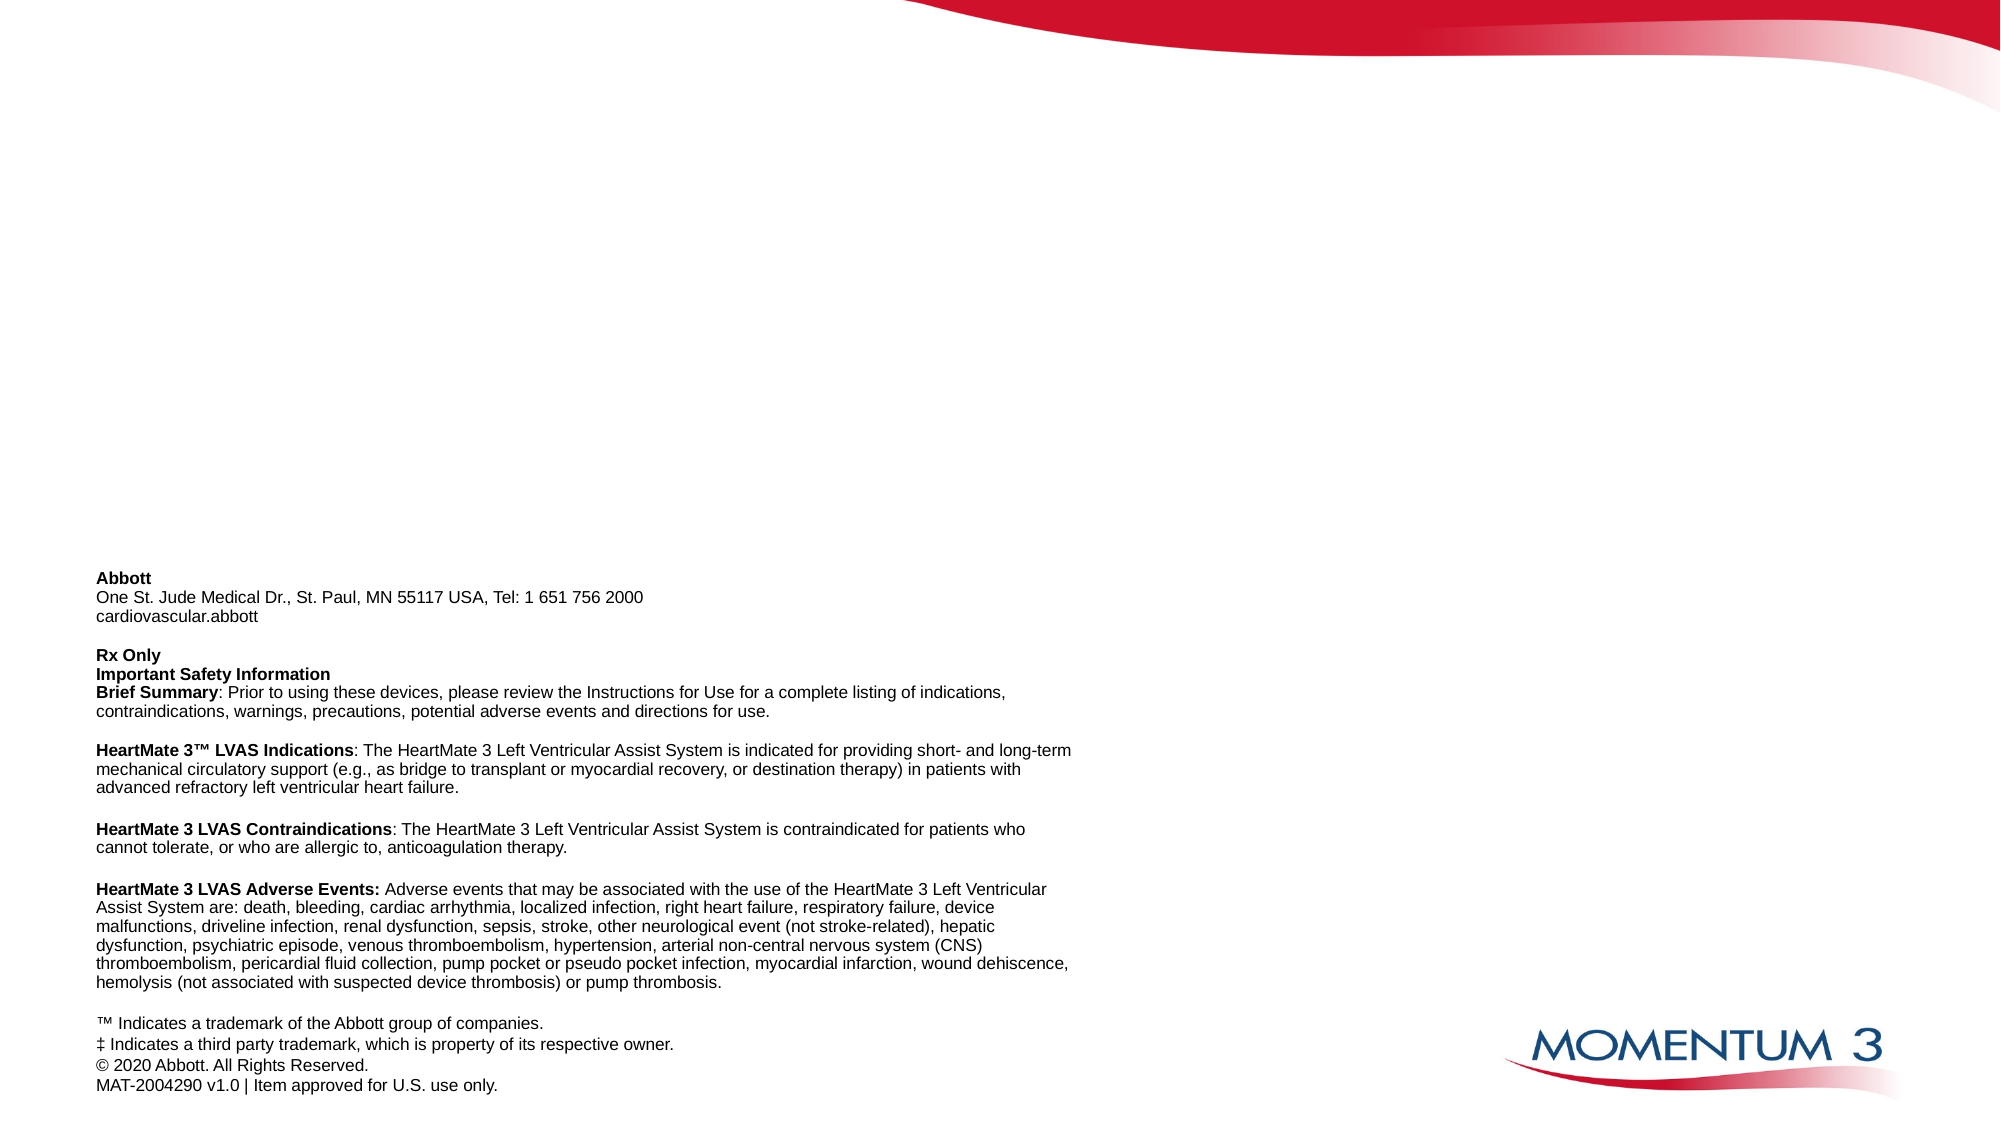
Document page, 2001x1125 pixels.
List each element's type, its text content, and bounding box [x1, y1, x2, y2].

picture [0, 0, 2001, 1125]
list Abbott One St. Jude Medical Dr., St. Paul, MN 55117 USA, Tel: 1 651 756 2000 cardiovascular.abbott Rx Only Important Safety Information Brief Summary: Prior to using these devices, please review the Instructions for Use for a complete listing of indications, contraindications, warnings, precautions, potential adverse events and directions for use. HeartMate 3™ LVAS Indications: The HeartMate 3 Left Ventricular Assist System is indicated for providing short- and long-term mechanical circulatory support (e.g., as bridge to transplant or myocardial recovery, or destination therapy) in patients with advanced refractory left ventricular heart failure. HeartMate 3 LVAS Contraindications: The HeartMate 3 Left Ventricular Assist System is contraindicated for patients who cannot tolerate, or who are allergic to, anticoagulation therapy. HeartMate 3 LVAS Adverse Events: Adverse events that may be associated with the use of the HeartMate 3 Left Ventricular Assist System are: death, bleeding, cardiac arrhythmia, localized infection, right heart failure, respiratory failure, device malfunctions, driveline infection, renal dysfunction, sepsis, stroke, other neurological event (not stroke-related), hepatic dysfunction, psychiatric episode, venous thromboembolism, hypertension, arterial non-central nervous system (CNS) thromboembolism, pericardial fluid collection, pump pocket or pseudo pocket infection, myocardial infarction, wound dehiscence, hemolysis (not associated with suspected device thrombosis) or pump thrombosis. ™ Indicates a trademark of the Abbott group of companies. ‡ Indicates a third party trademark, which is property of its respective owner. © 2020 Abbott. All Rights Reserved. MAT-2004290 v1.0 | Item approved for U.S. use only. [81, 562, 1091, 1125]
